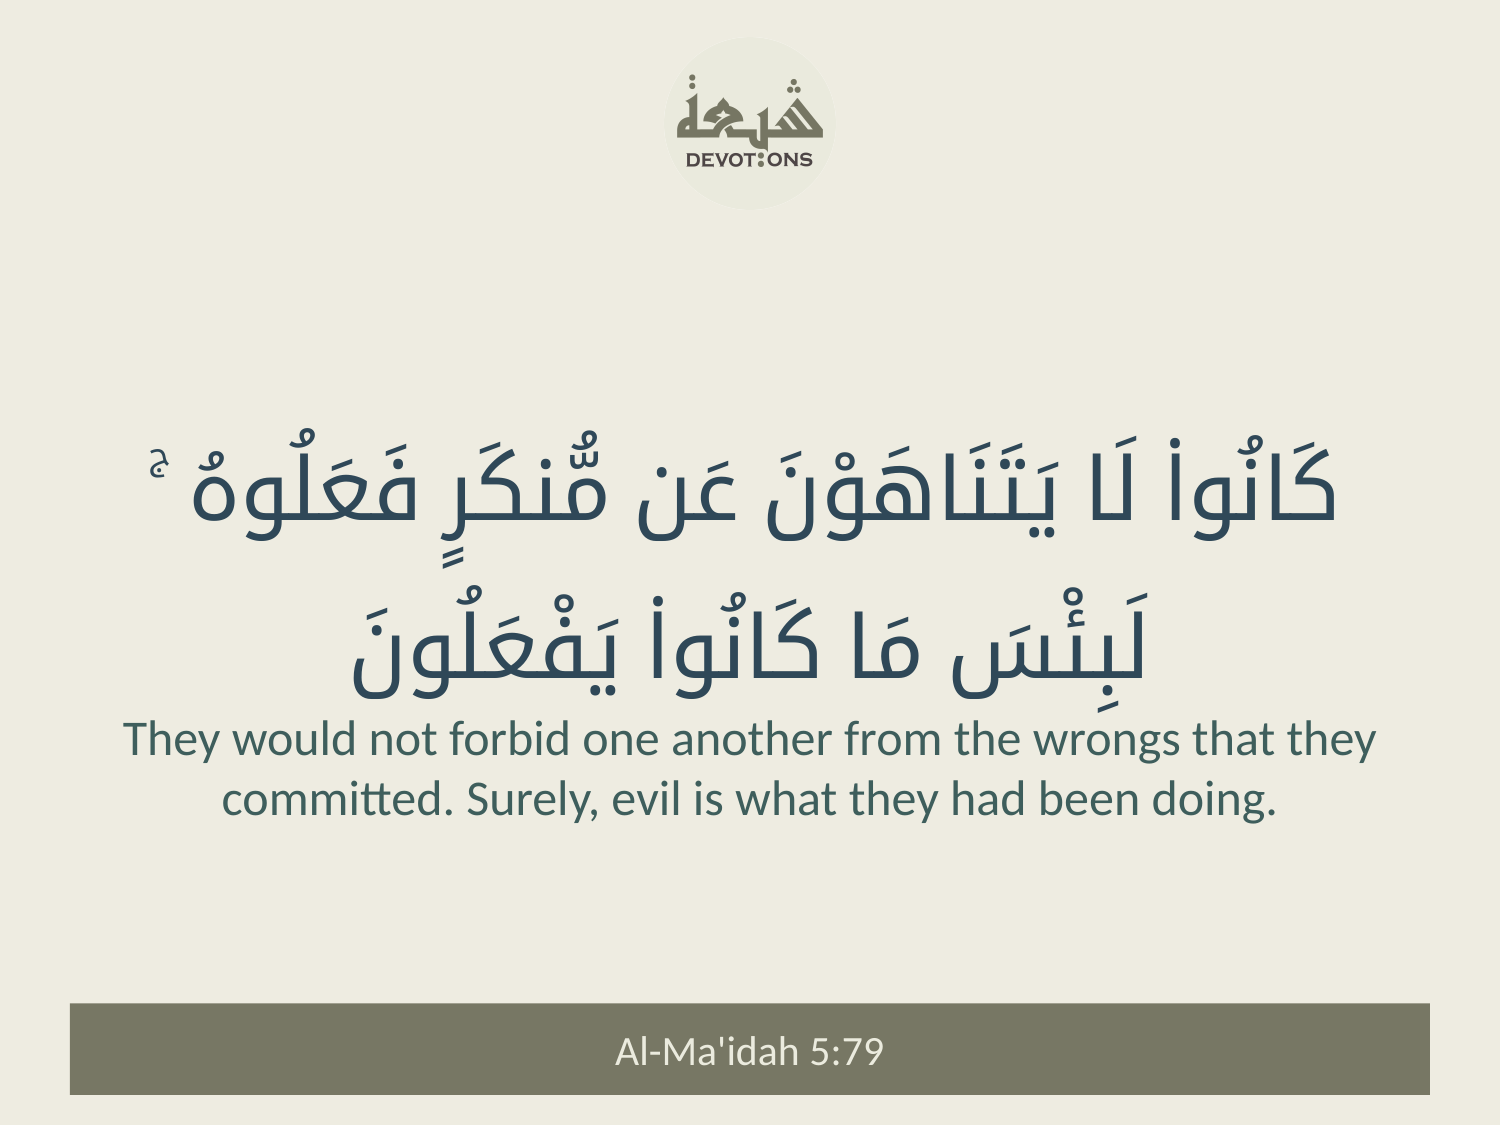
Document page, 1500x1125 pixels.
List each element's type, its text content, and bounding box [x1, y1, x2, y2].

list كَانُوا۟ لَا يَتَنَاهَوْنَ عَن مُّنكَرٍ فَعَلُوهُ ۚ لَبِئْسَ مَا كَانُوا۟ يَفْعَلُونَ They would not forbid one another from the wrongs that they committed. Surely, evil is what they had been doing. [69, 203, 1430, 1003]
list Al-Ma'idah 5:79 [69, 1003, 1430, 1095]
picture [656, 29, 844, 203]
